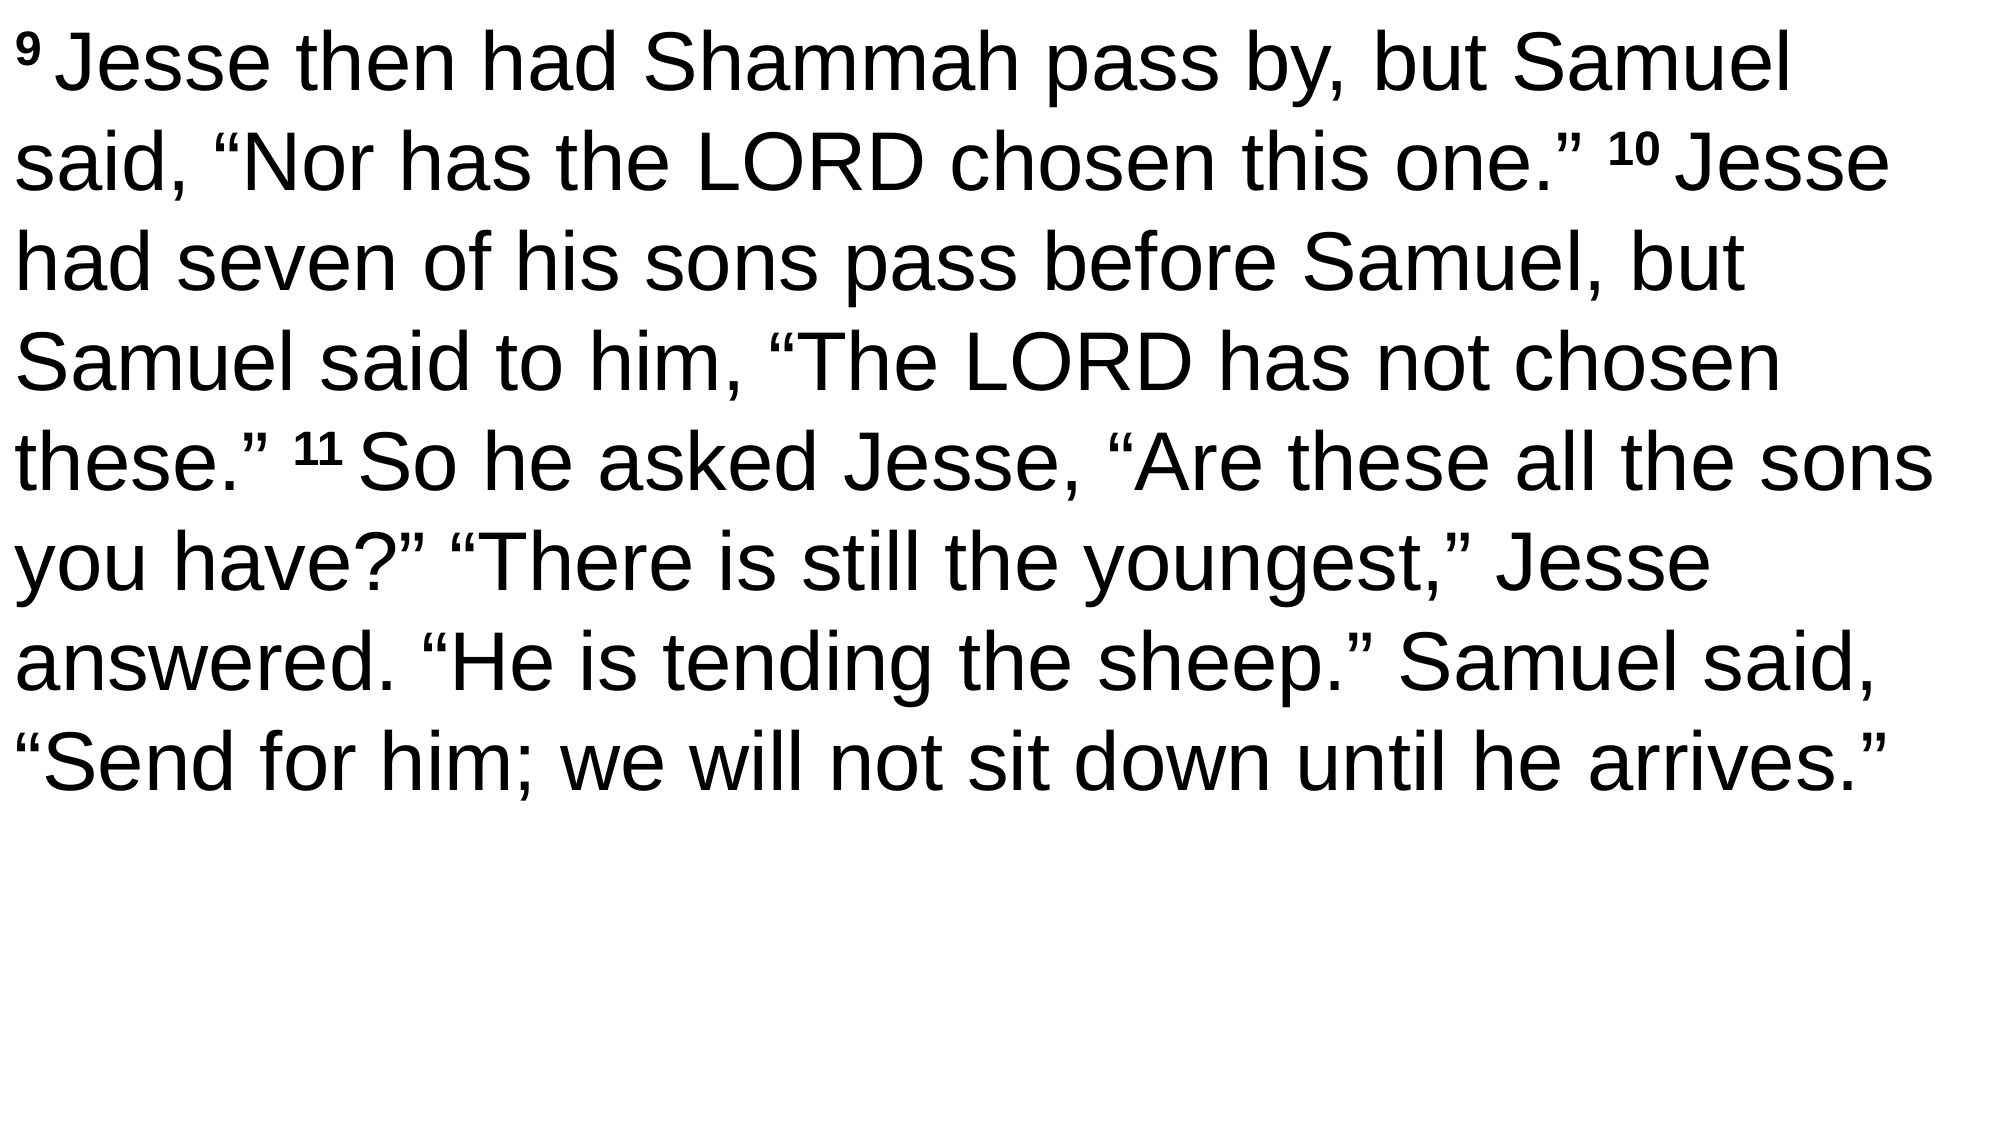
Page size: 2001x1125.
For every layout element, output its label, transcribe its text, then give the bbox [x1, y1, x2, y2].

text_box 9 Jesse then had Shammah pass by, but Samuel said, “Nor has the Lord chosen this one.” 10 Jesse had seven of his sons pass before Samuel, but Samuel said to him, “The Lord has not chosen these.” 11 So he asked Jesse, “Are these all the sons you have?” “There is still the youngest,” Jesse answered. “He is tending the sheep.” Samuel said, “Send for him; we will not sit down until he arrives.” [0, 0, 2000, 815]
